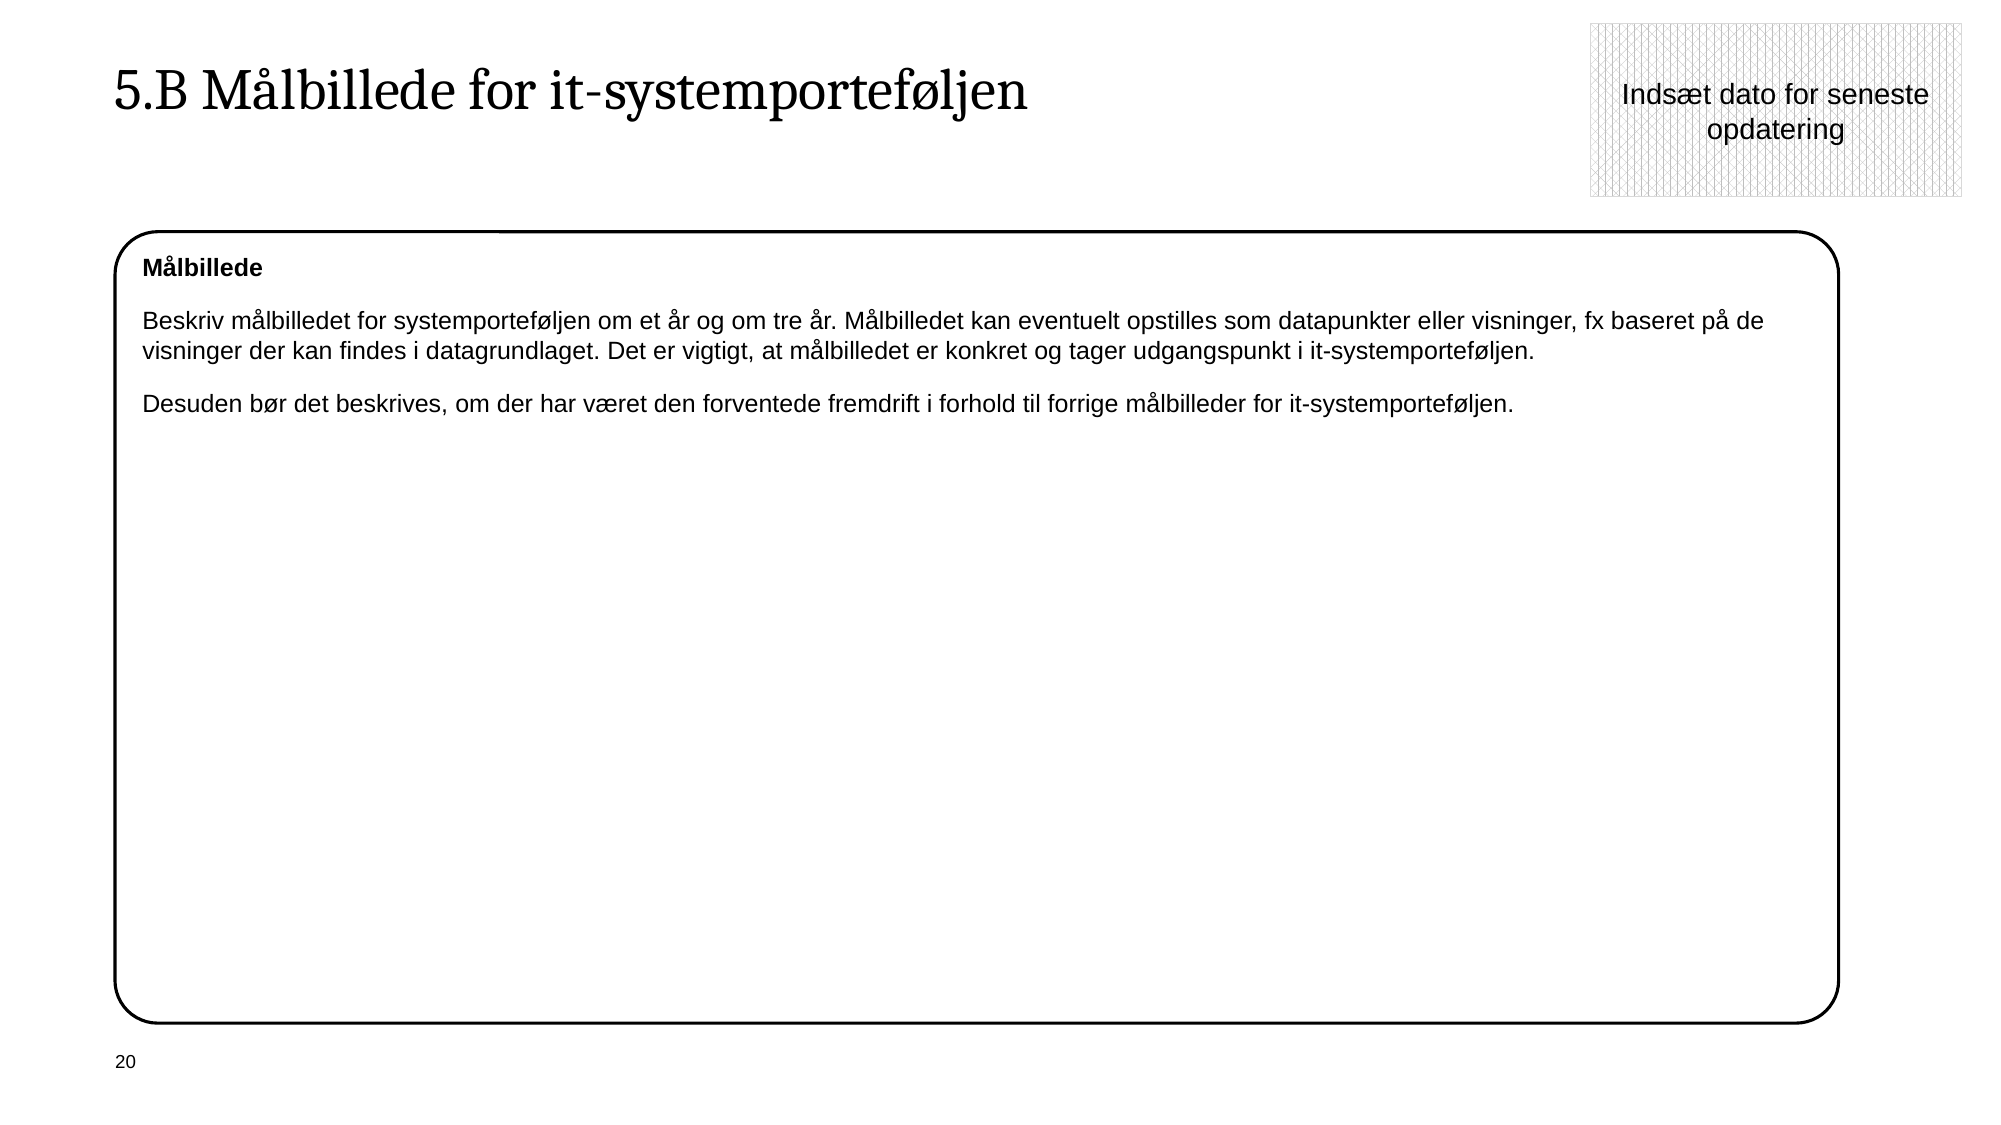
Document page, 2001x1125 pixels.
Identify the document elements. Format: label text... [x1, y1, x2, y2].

text_box Indsæt dato for seneste opdatering [1590, 23, 1962, 197]
title 5.B Målbillede for it-systemporteføljen [115, 59, 1885, 213]
text_box Målbillede Beskriv målbilledet for systemporteføljen om et år og om tre år. Målbilledet kan eventuelt opstilles som datapunkter eller visninger, fx baseret på de visninger der kan findes i datagrundlaget. Det er vigtigt, at målbilledet er konkret og tager udgangspunkt i it-systemporteføljen. Desuden bør det beskrives, om der har været den forventede fremdrift i forhold til forrige målbilleder for it-systemporteføljen. [114, 231, 1839, 1024]
